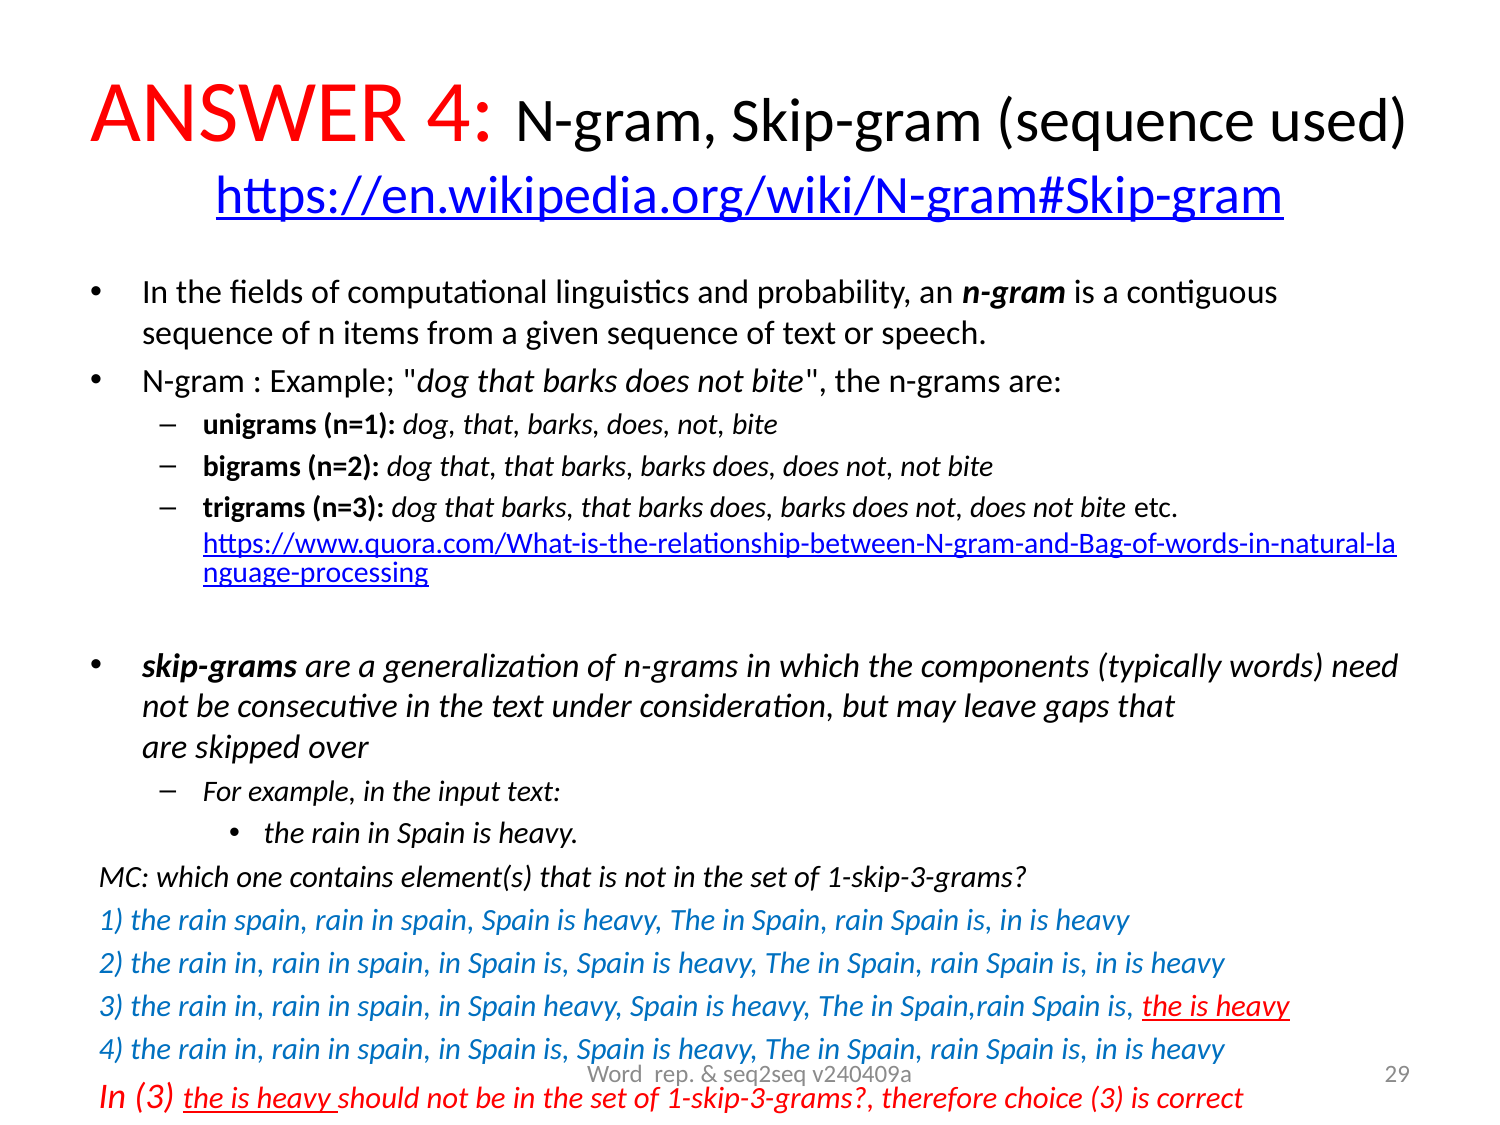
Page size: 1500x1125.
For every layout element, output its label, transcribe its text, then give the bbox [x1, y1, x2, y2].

title ANSWER 4: N-gram, Skip-gram (sequence used) https://en.wikipedia.org/wiki/N-gram#Skip-gram [75, 45, 1425, 233]
list In the fields of computational linguistics and probability, an n-gram is a contiguous sequence of n items from a given sequence of text or speech. N-gram : Example; "dog that barks does not bite", the n-grams are: unigrams (n=1): dog, that, barks, does, not, bite bigrams (n=2): dog that, that barks, barks does, does not, not bite trigrams (n=3): dog that barks, that barks does, barks does not, does not bite etc. https://www.quora.com/What-is-the-relationship-between-N-gram-and-Bag-of-words-in-natural-language-processing skip-grams are a generalization of n-grams in which the components (typically words) need not be consecutive in the text under consideration, but may leave gaps that are skipped over For example, in the input text: the rain in Spain is heavy. MC: which one contains element(s) that is not in the set of 1-skip-3-grams? 1) the rain spain, rain in spain, Spain is heavy, The in Spain, rain Spain is, in is heavy 2) the rain in, rain in spain, in Spain is, Spain is heavy, The in Spain, rain Spain is, in is heavy 3) the rain in, rain in spain, in Spain heavy, Spain is heavy, The in Spain,rain Spain is, the is heavy 4) the rain in, rain in spain, in Spain is, Spain is heavy, The in Spain, rain Spain is, in is heavy In (3) the is heavy should not be in the set of 1-skip-3-grams?, therefore choice (3) is correct [75, 262, 1425, 1103]
footer Word rep. & seq2seq v240409a [512, 1042, 988, 1103]
slide_number 29 [1074, 1042, 1425, 1103]
